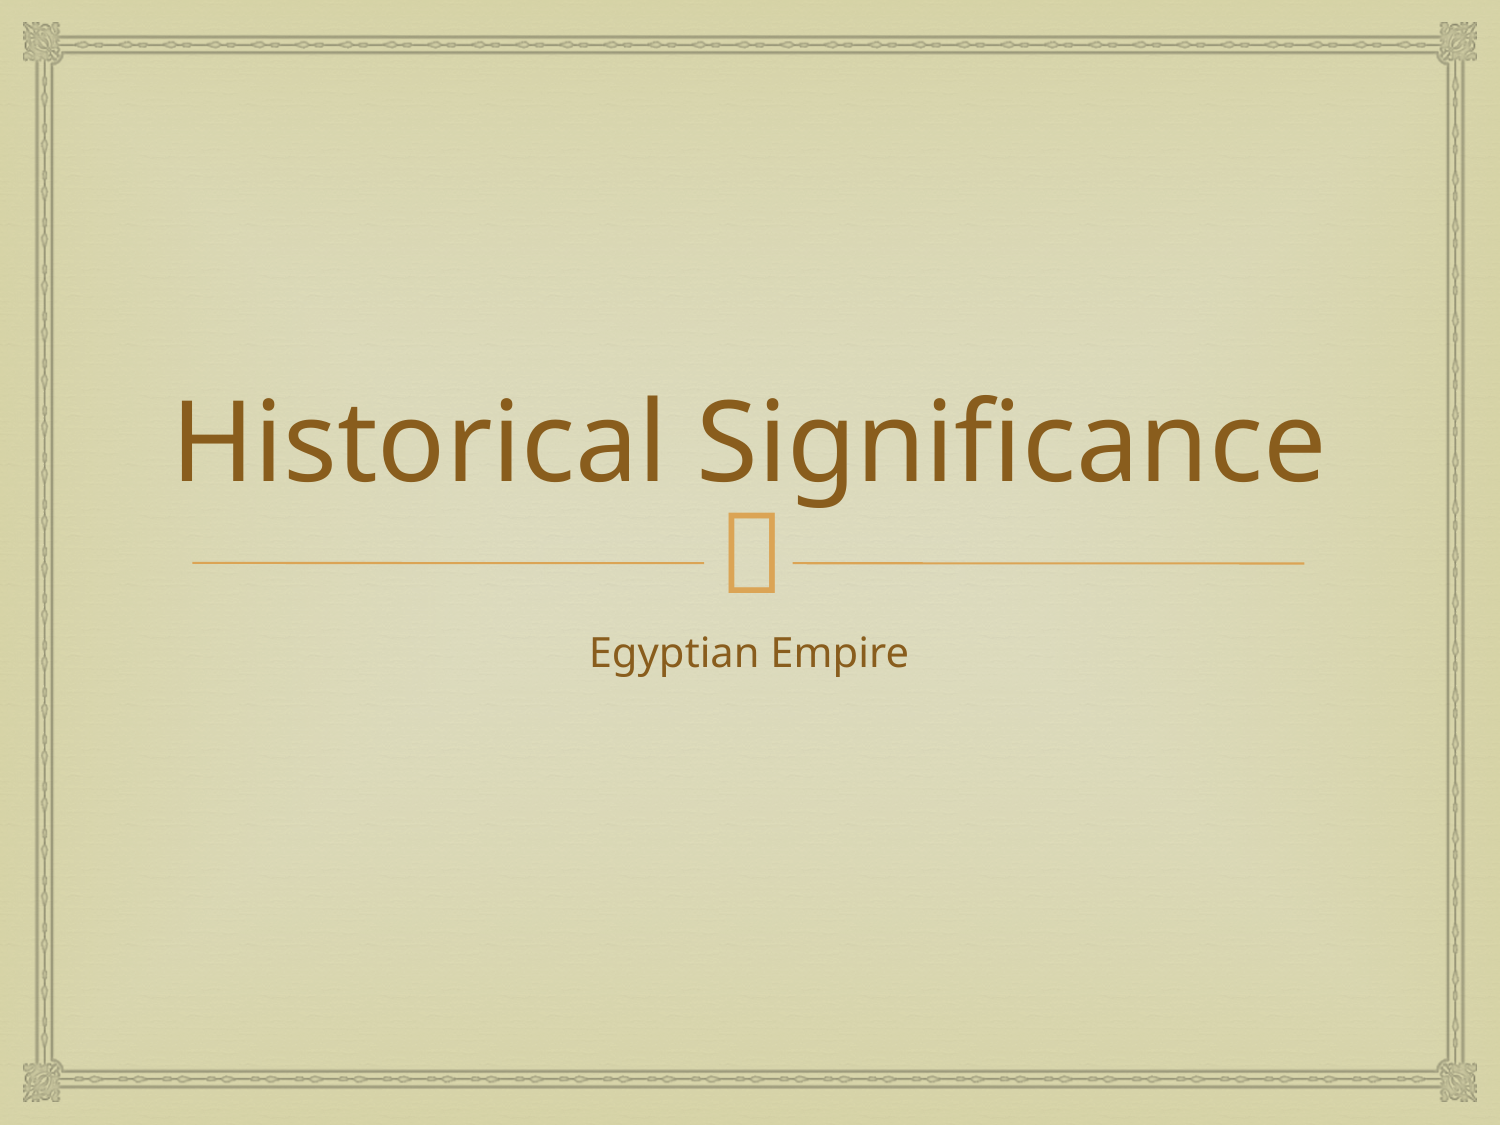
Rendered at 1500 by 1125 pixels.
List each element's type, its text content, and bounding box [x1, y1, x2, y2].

list Egyptian Empire [114, 618, 1384, 865]
title Historical Significance [113, 197, 1386, 512]
picture [0, 0, 1500, 1125]
